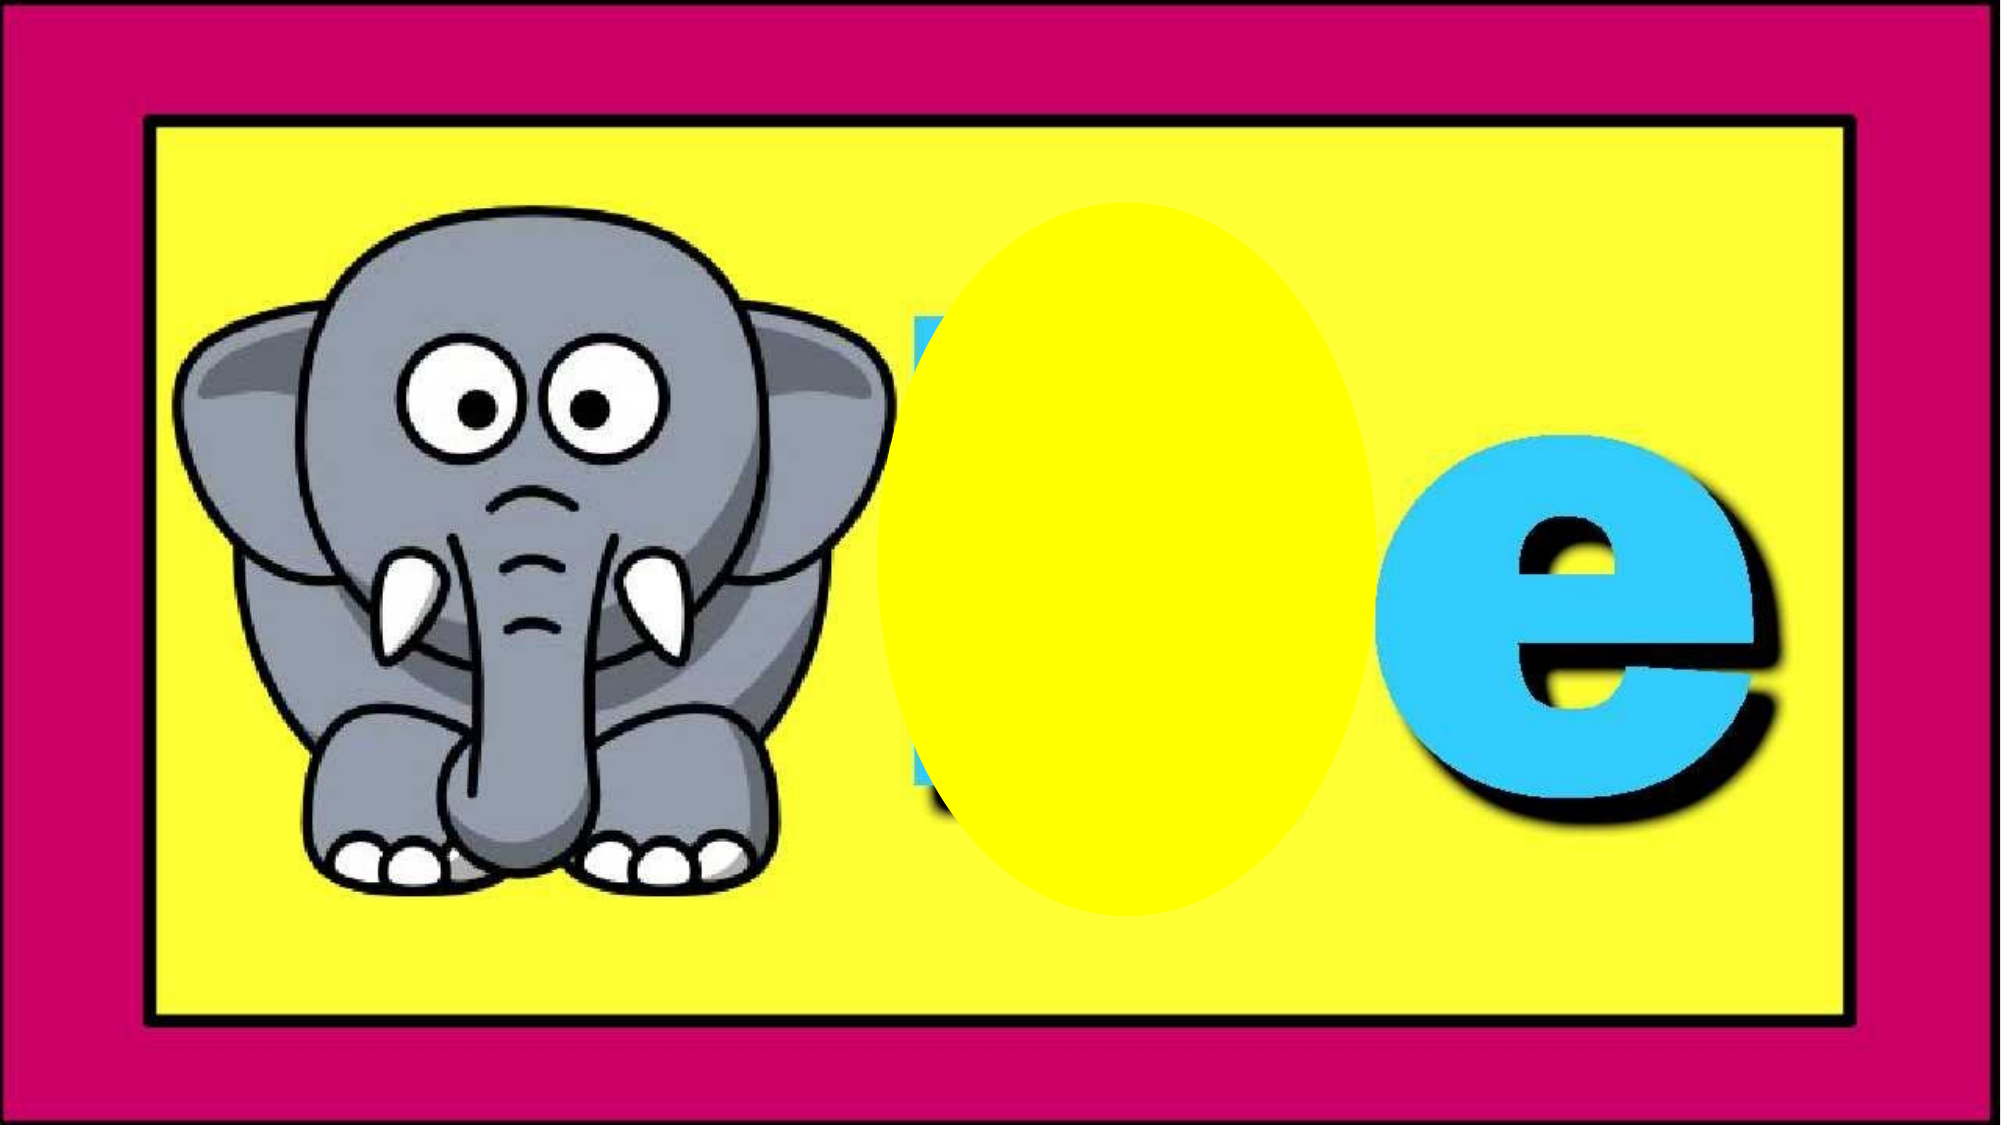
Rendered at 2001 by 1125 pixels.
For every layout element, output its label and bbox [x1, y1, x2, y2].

text_box [877, 202, 1377, 917]
picture [0, 0, 2001, 1125]
